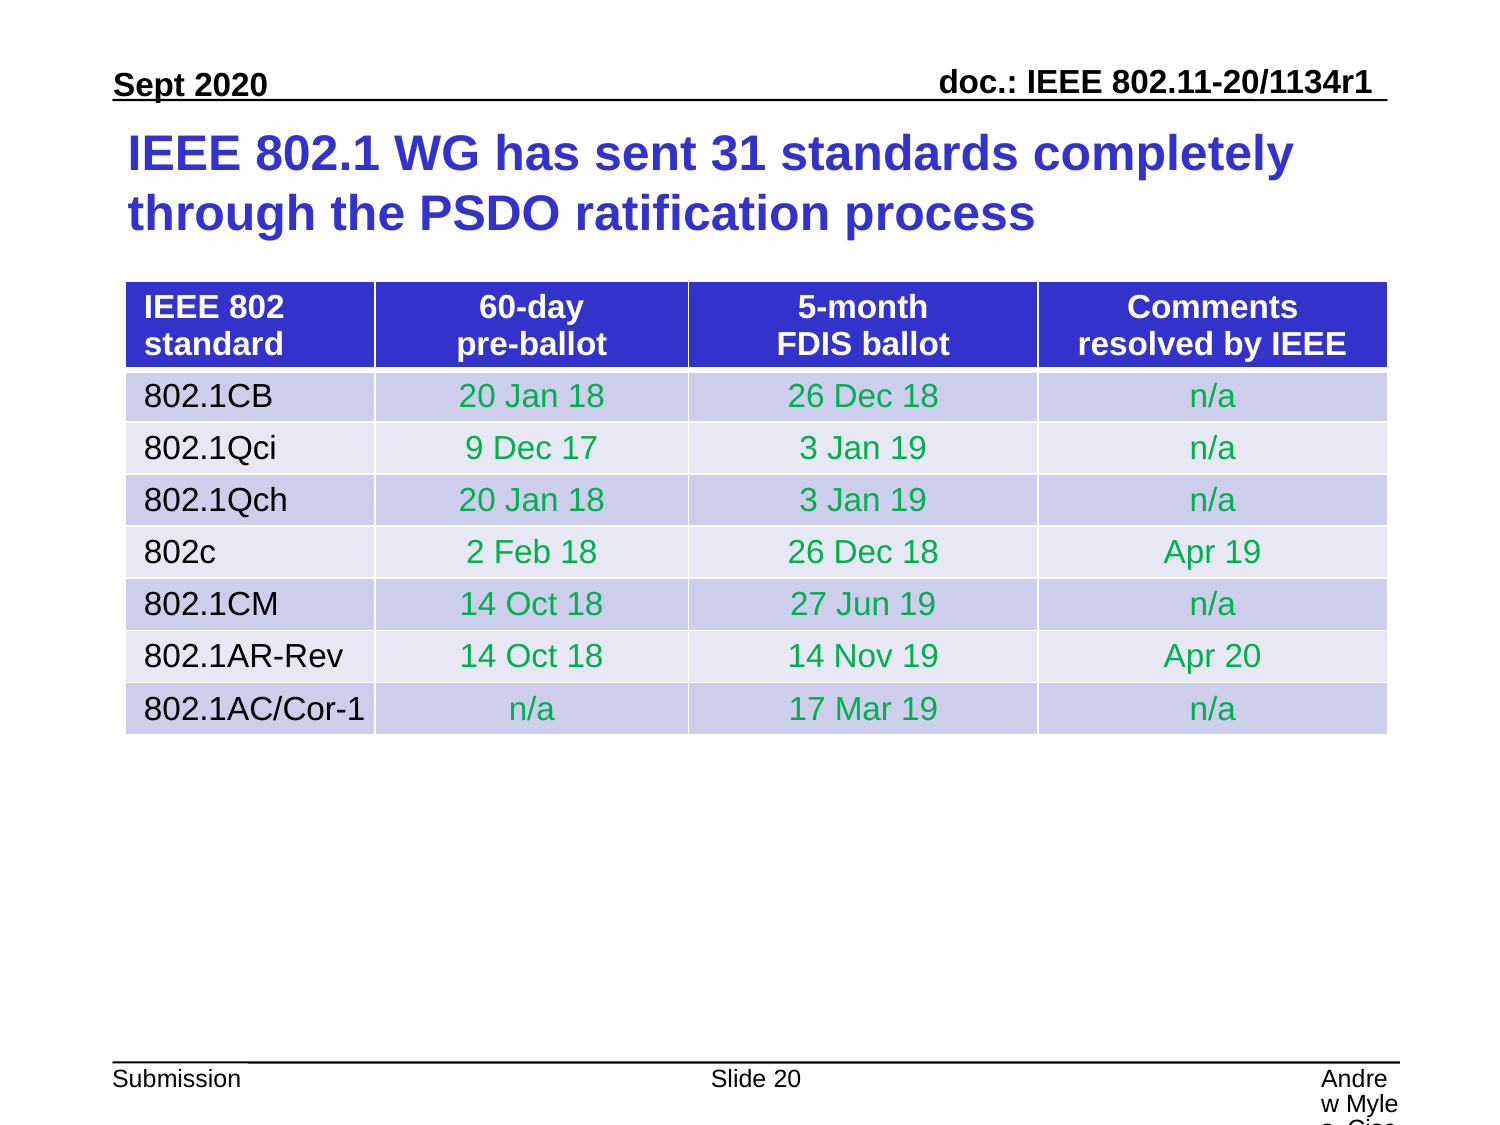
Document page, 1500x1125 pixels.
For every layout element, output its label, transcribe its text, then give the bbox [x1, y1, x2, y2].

table_cell n/a [1039, 475, 1387, 525]
table_cell 802.1CB [126, 373, 374, 421]
table_header 60-day pre-ballot [376, 282, 688, 367]
table_cell 20 Jan 18 [376, 475, 688, 525]
table_cell 802.1Qci [126, 423, 374, 473]
table_cell 26 Dec 18 [689, 527, 1037, 577]
table_cell 802.1CM [126, 579, 374, 630]
table_cell 14 Oct 18 [376, 631, 688, 682]
table_cell 17 Mar 19 [689, 683, 1037, 734]
table_cell 802.1AC/Cor-1 [126, 683, 374, 734]
table_cell 14 Oct 18 [376, 579, 688, 630]
title IEEE 802.1 WG has sent 31 standards completely through the PSDO ratification process [112, 112, 1388, 288]
table_cell 802.1Qch [126, 475, 374, 525]
table_cell 20 Jan 18 [376, 373, 688, 421]
table_cell 802c [126, 527, 374, 577]
table_header 5-month FDIS ballot [689, 282, 1037, 367]
table_cell n/a [1039, 373, 1387, 421]
table_cell n/a [376, 683, 688, 734]
table_cell 26 Dec 18 [689, 373, 1037, 421]
table_cell 14 Nov 19 [689, 631, 1037, 682]
table_cell n/a [1039, 579, 1387, 630]
slide_number Slide 20 [709, 1061, 803, 1093]
table_cell 2 Feb 18 [376, 527, 688, 577]
table_header IEEE 802 standard [126, 282, 374, 367]
table_cell 802.1AR-Rev [126, 631, 374, 682]
table_cell n/a [1039, 423, 1387, 473]
table_cell 9 Dec 17 [376, 423, 688, 473]
table_cell Apr 20 [1039, 631, 1387, 682]
table_cell 3 Jan 19 [689, 475, 1037, 525]
table_header Comments resolved by IEEE [1039, 282, 1387, 367]
table_cell 27 Jun 19 [689, 579, 1037, 630]
table_cell n/a [1039, 683, 1387, 734]
table_cell Apr 19 [1039, 527, 1387, 577]
table_cell 3 Jan 19 [689, 423, 1037, 473]
footer Andrew Myles, Cisco [1320, 1061, 1402, 1093]
